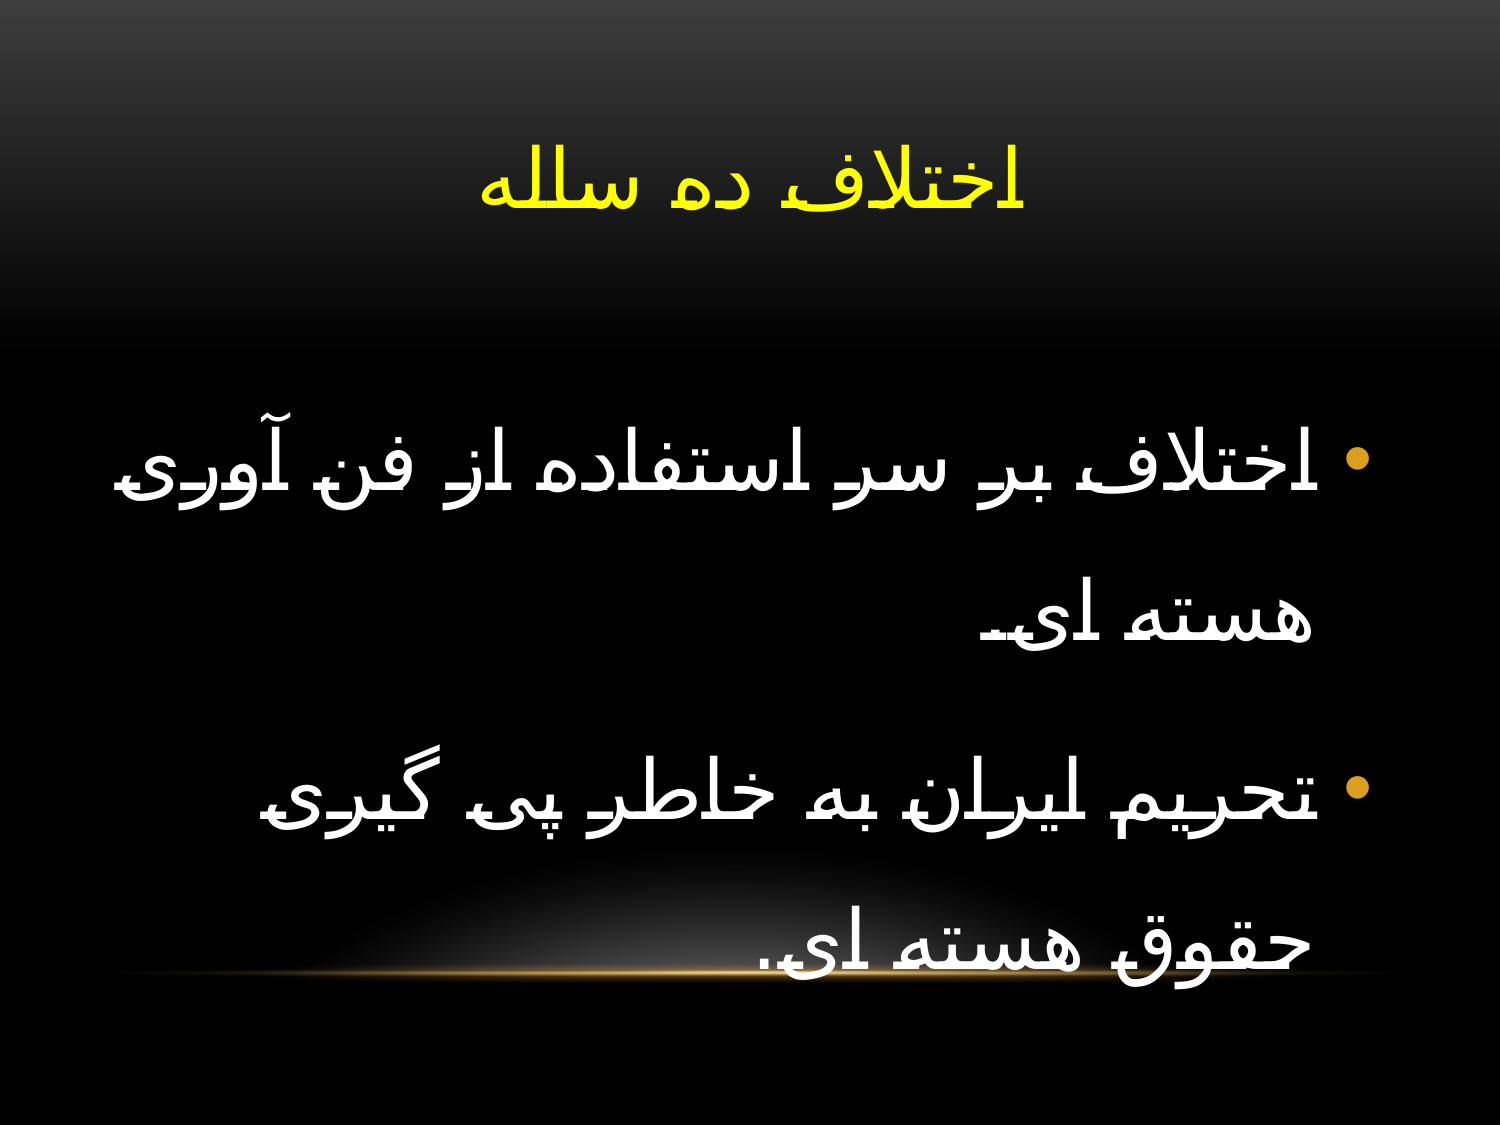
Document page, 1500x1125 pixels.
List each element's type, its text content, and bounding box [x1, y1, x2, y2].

list اختلاف بر سر استفاده از فن آوری هسته ای. تحریم ایران به خاطر پی گیری حقوق هسته ای. [87, 350, 1388, 1025]
title اختلاف ده ساله [99, 45, 1400, 233]
picture [0, 0, 1500, 1125]
